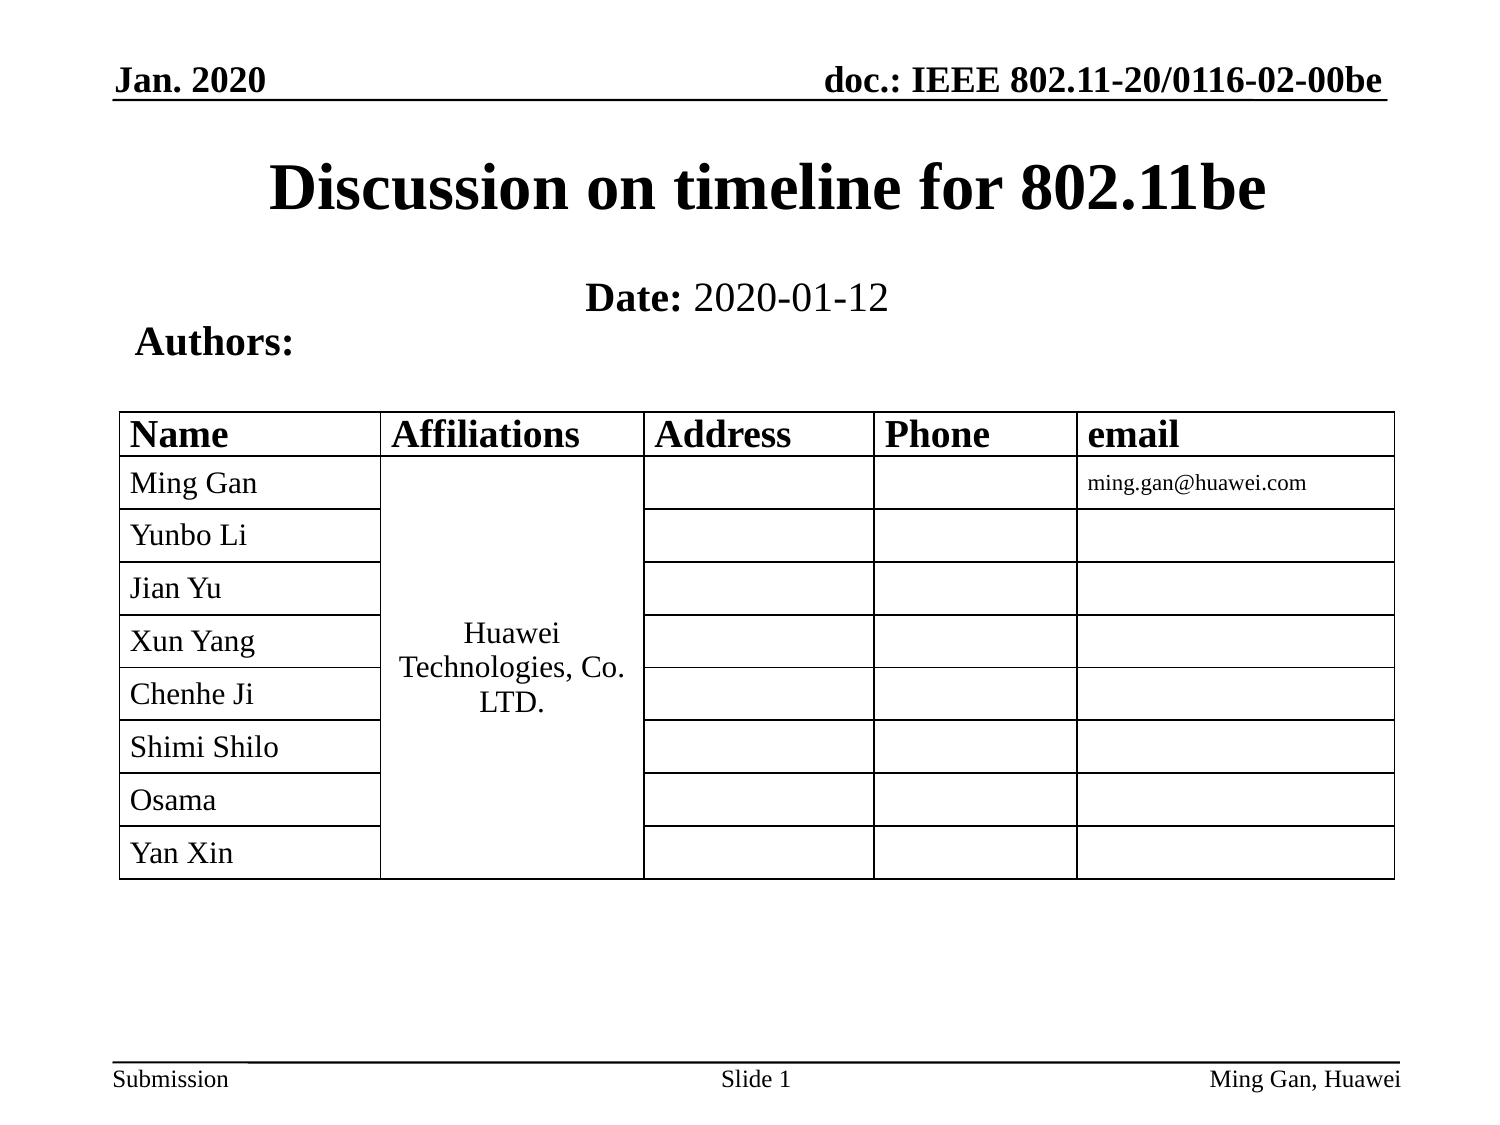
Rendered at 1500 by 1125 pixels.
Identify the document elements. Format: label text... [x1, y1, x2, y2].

table_cell [875, 563, 1076, 614]
table_cell Huawei Technologies, Co. LTD. [381, 457, 643, 878]
table_cell Xun Yang [120, 616, 380, 667]
table_cell [1078, 721, 1394, 772]
list Date: 2020-01-12 [99, 262, 1376, 326]
table_header email [1078, 413, 1394, 455]
title Discussion on timeline for 802.11be [49, 112, 1488, 238]
table_cell [875, 827, 1076, 878]
slide_number Slide 1 [712, 1061, 800, 1093]
table_cell [875, 774, 1076, 825]
table_cell Yunbo Li [120, 510, 380, 561]
table_cell [1078, 563, 1394, 614]
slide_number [114, 54, 273, 101]
table_cell Shimi Shilo [120, 721, 380, 772]
table_cell [1078, 668, 1394, 719]
table_header Phone [875, 413, 1076, 455]
table_cell [875, 616, 1076, 667]
table_header Affiliations [381, 413, 643, 455]
table_header Address [645, 413, 873, 455]
table_cell [875, 510, 1076, 561]
table_cell Osama [120, 774, 380, 825]
table_cell [645, 510, 873, 561]
table_cell Yan Xin [120, 827, 380, 878]
table_cell Chenhe Ji [120, 668, 380, 719]
table_cell [645, 616, 873, 667]
table_cell [645, 668, 873, 719]
table_cell Jian Yu [120, 563, 380, 614]
table_cell [645, 721, 873, 772]
table_cell ming.gan@huawei.com [1078, 457, 1394, 508]
table_cell [1078, 827, 1394, 878]
table_cell [1078, 774, 1394, 825]
table_cell [645, 563, 873, 614]
text_box Authors: [119, 306, 357, 369]
table_cell [645, 457, 873, 508]
table_cell [875, 668, 1076, 719]
table_cell [1078, 510, 1394, 561]
footer Ming Gan, Huawei [1206, 1061, 1402, 1093]
table_cell Ming Gan [120, 457, 380, 508]
table_cell [875, 457, 1076, 508]
table_cell [645, 827, 873, 878]
table_cell [1078, 616, 1394, 667]
table_cell [875, 721, 1076, 772]
table_cell [645, 774, 873, 825]
table_header Name [120, 413, 380, 455]
